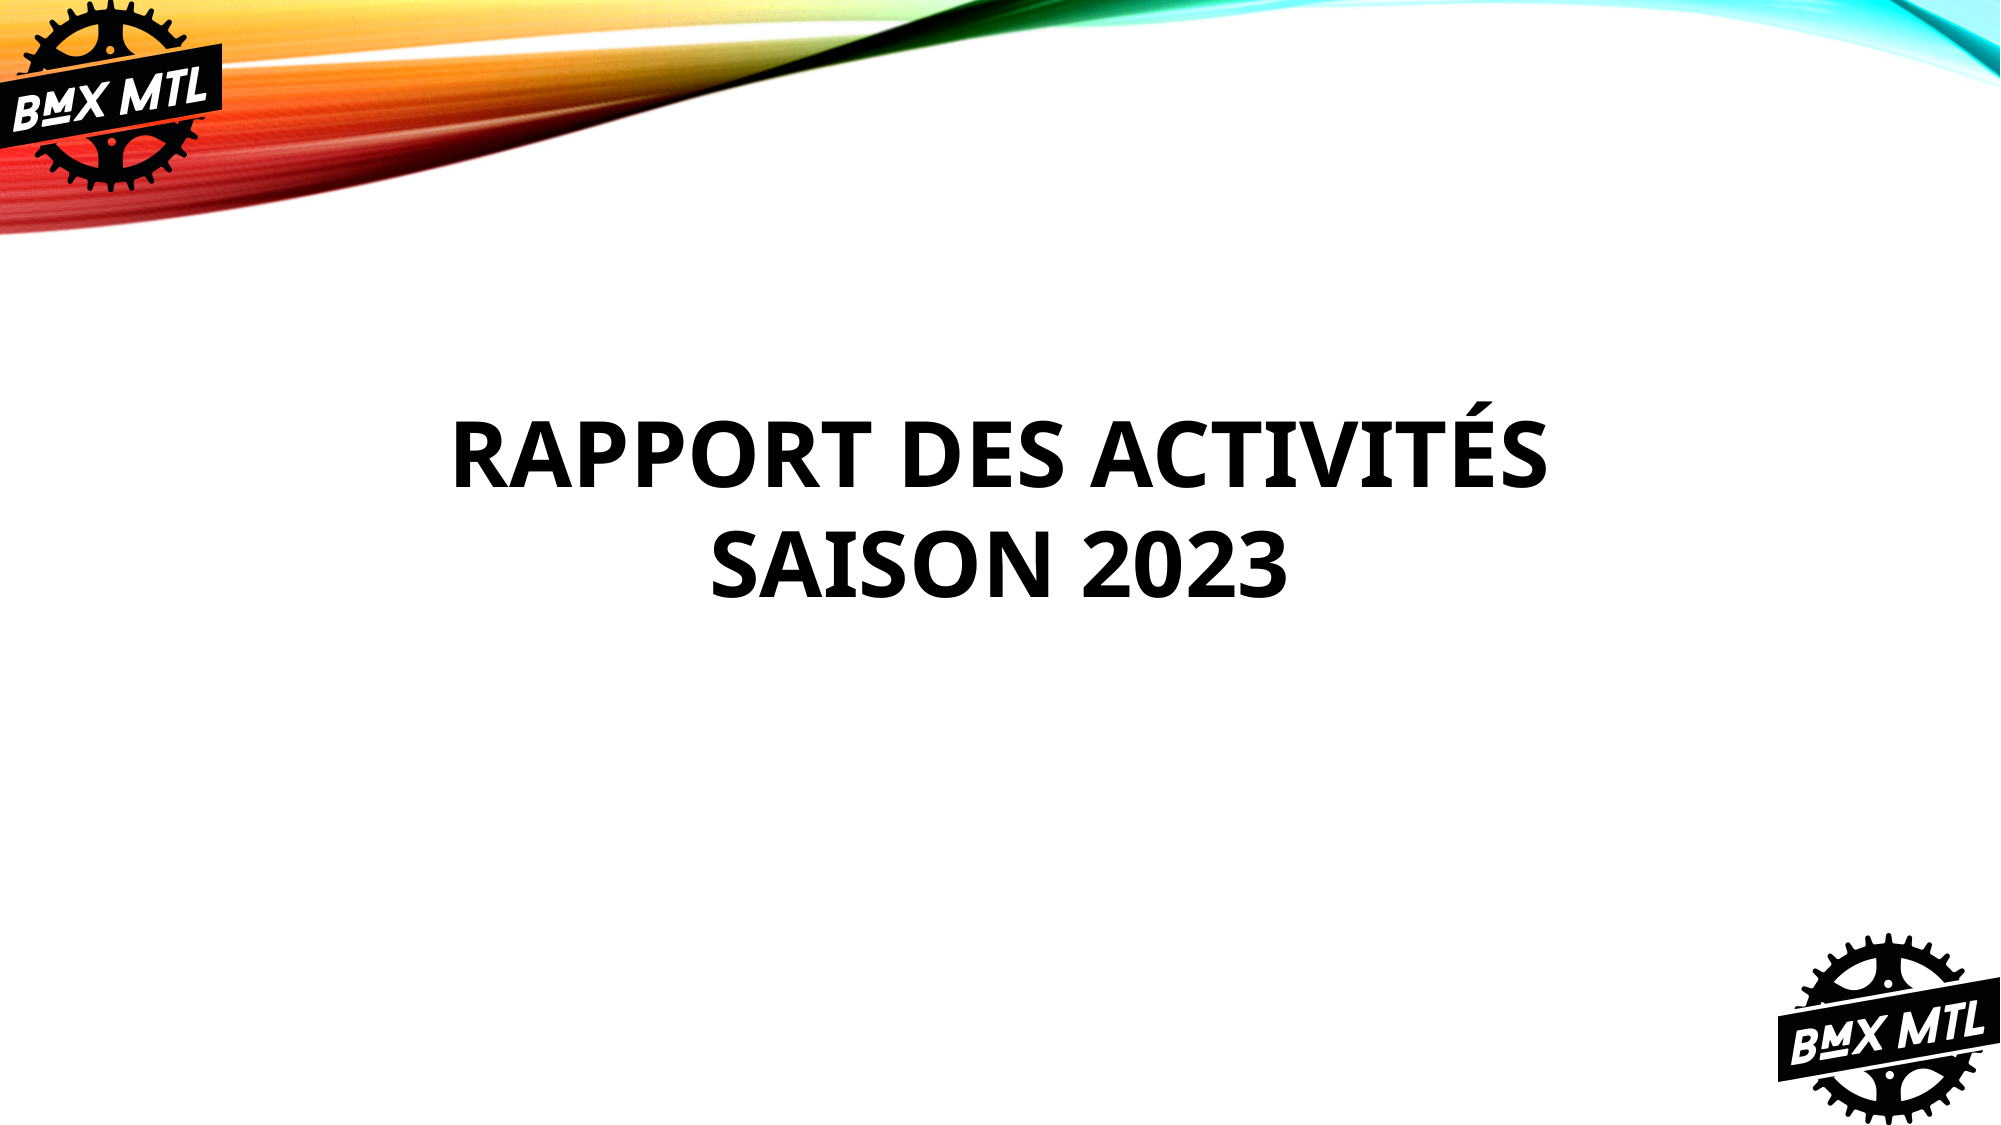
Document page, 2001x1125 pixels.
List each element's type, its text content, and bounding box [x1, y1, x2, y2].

text_box RAPPORT DES ACTIVITÉS SAISON 2023 [234, 388, 1766, 624]
picture [0, 0, 2000, 237]
picture [1778, 933, 2000, 1125]
